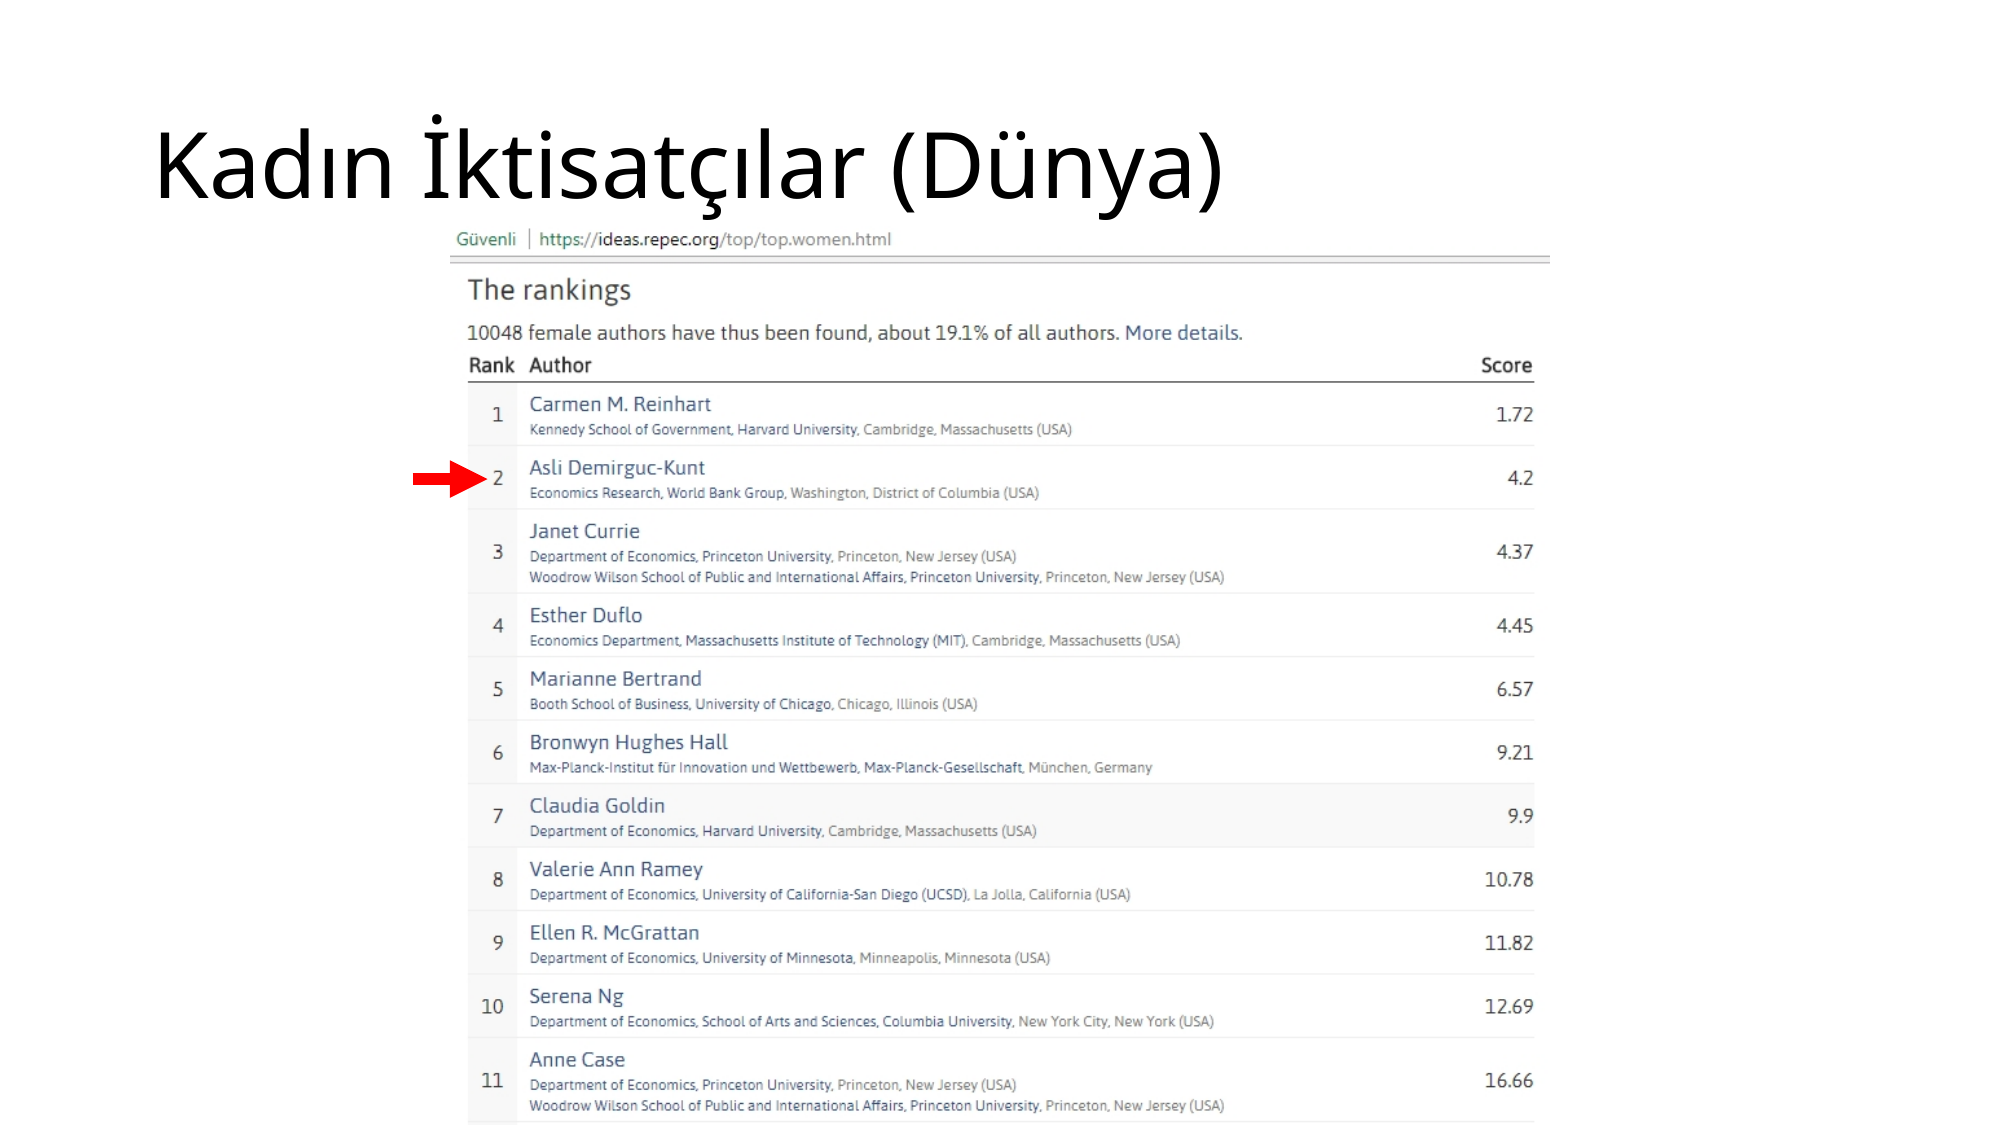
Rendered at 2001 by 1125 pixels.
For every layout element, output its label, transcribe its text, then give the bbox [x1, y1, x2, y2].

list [449, 226, 1550, 1125]
title Kadın İktisatçılar (Dünya) [137, 59, 1863, 278]
